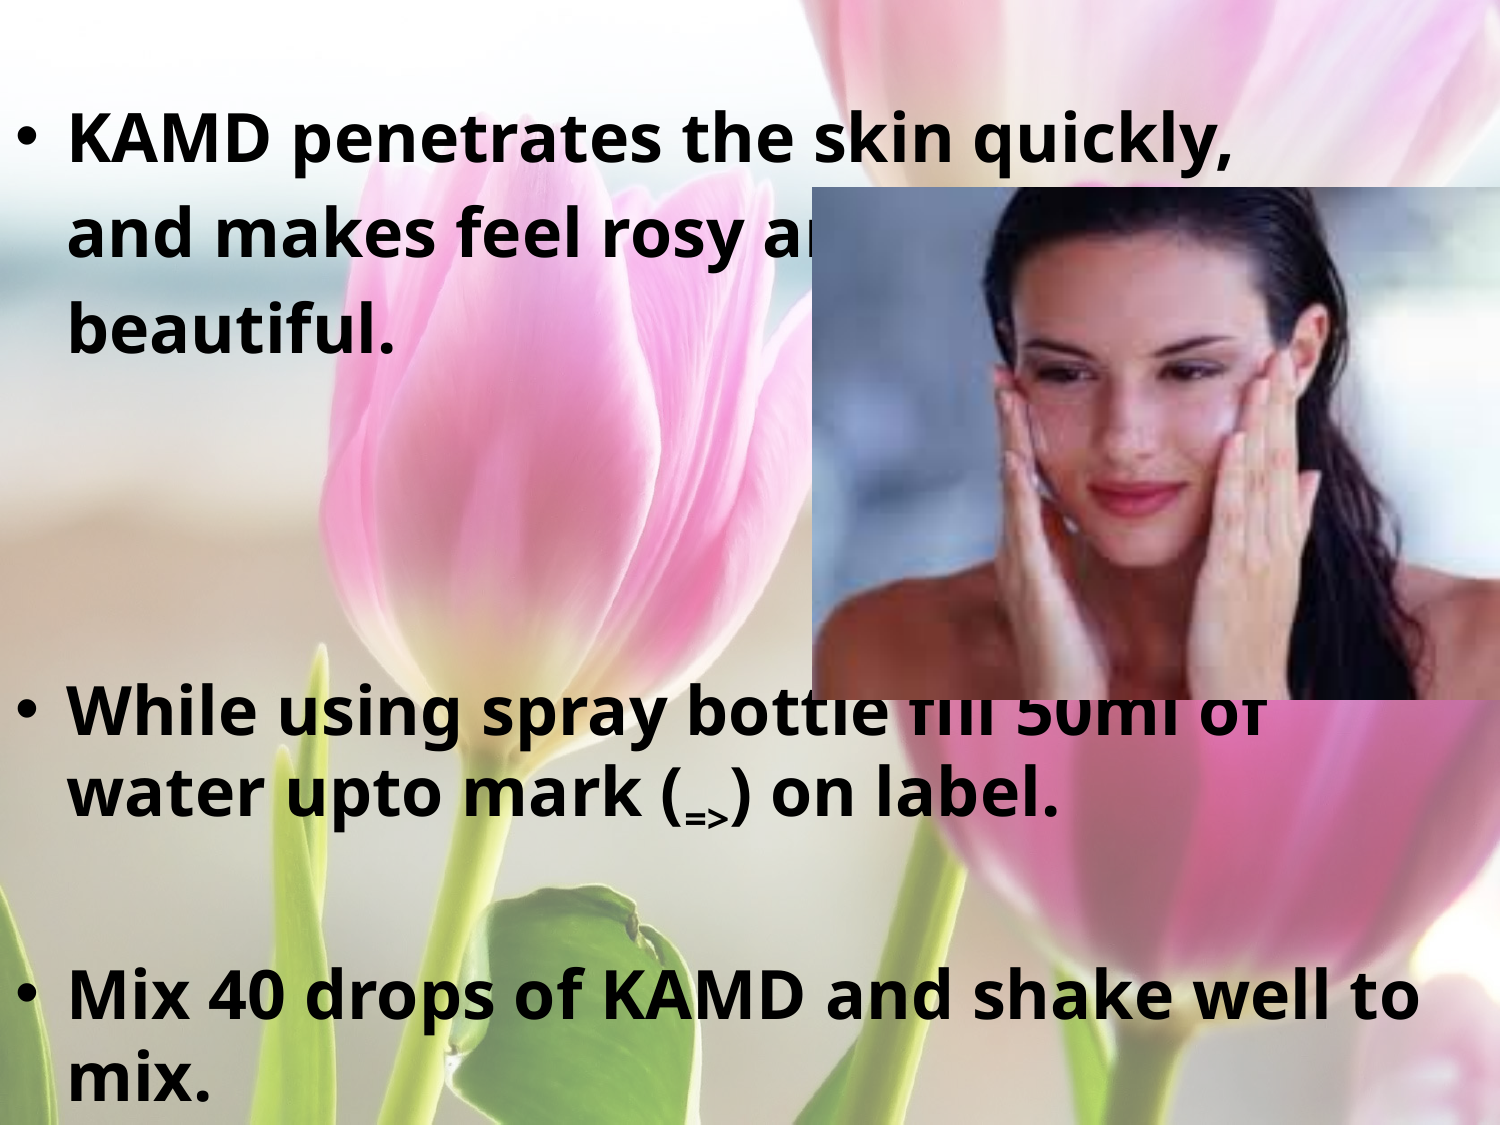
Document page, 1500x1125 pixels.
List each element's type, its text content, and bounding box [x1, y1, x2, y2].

list KAMD penetrates the skin quickly, and makes feel rosy and beautiful. While using spray bottle fill 50ml of water upto mark (=>) on label. Mix 40 drops of KAMD and shake well to mix. [0, 0, 1500, 1125]
picture [812, 187, 1500, 701]
